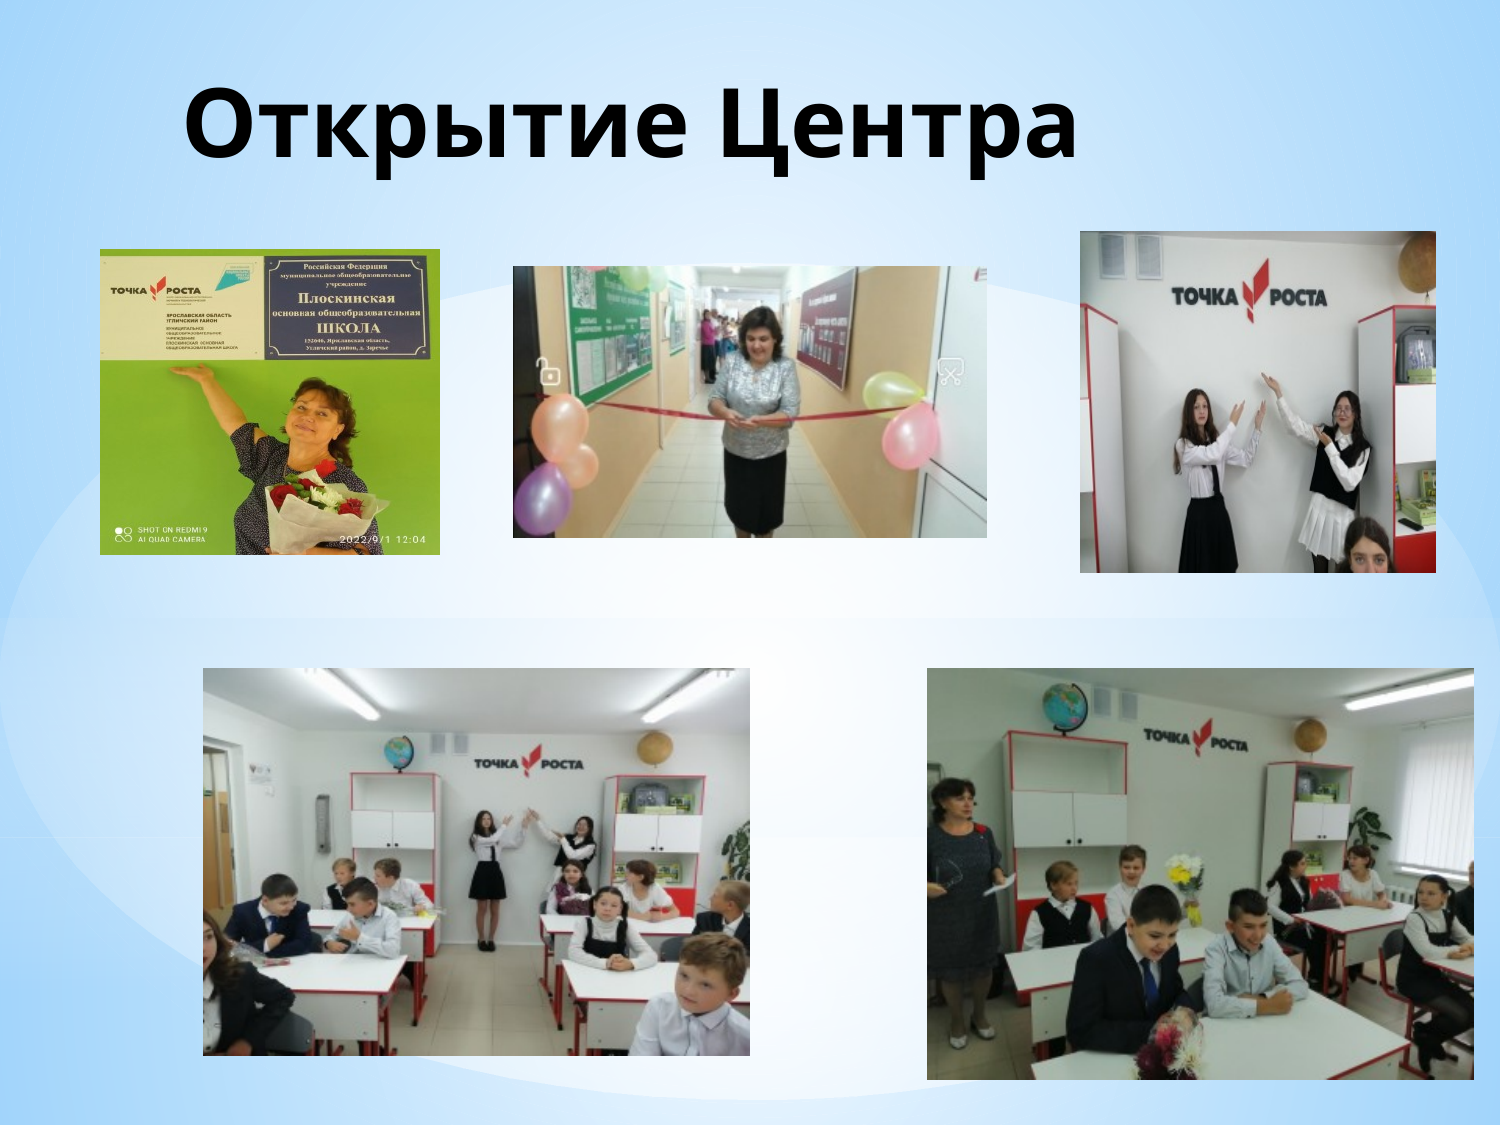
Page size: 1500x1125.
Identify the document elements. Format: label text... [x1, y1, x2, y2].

picture [926, 668, 1475, 1080]
picture [100, 249, 440, 555]
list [513, 265, 987, 539]
title Открытие Центра [53, 54, 1122, 243]
picture [202, 668, 751, 1057]
picture [1080, 231, 1436, 573]
